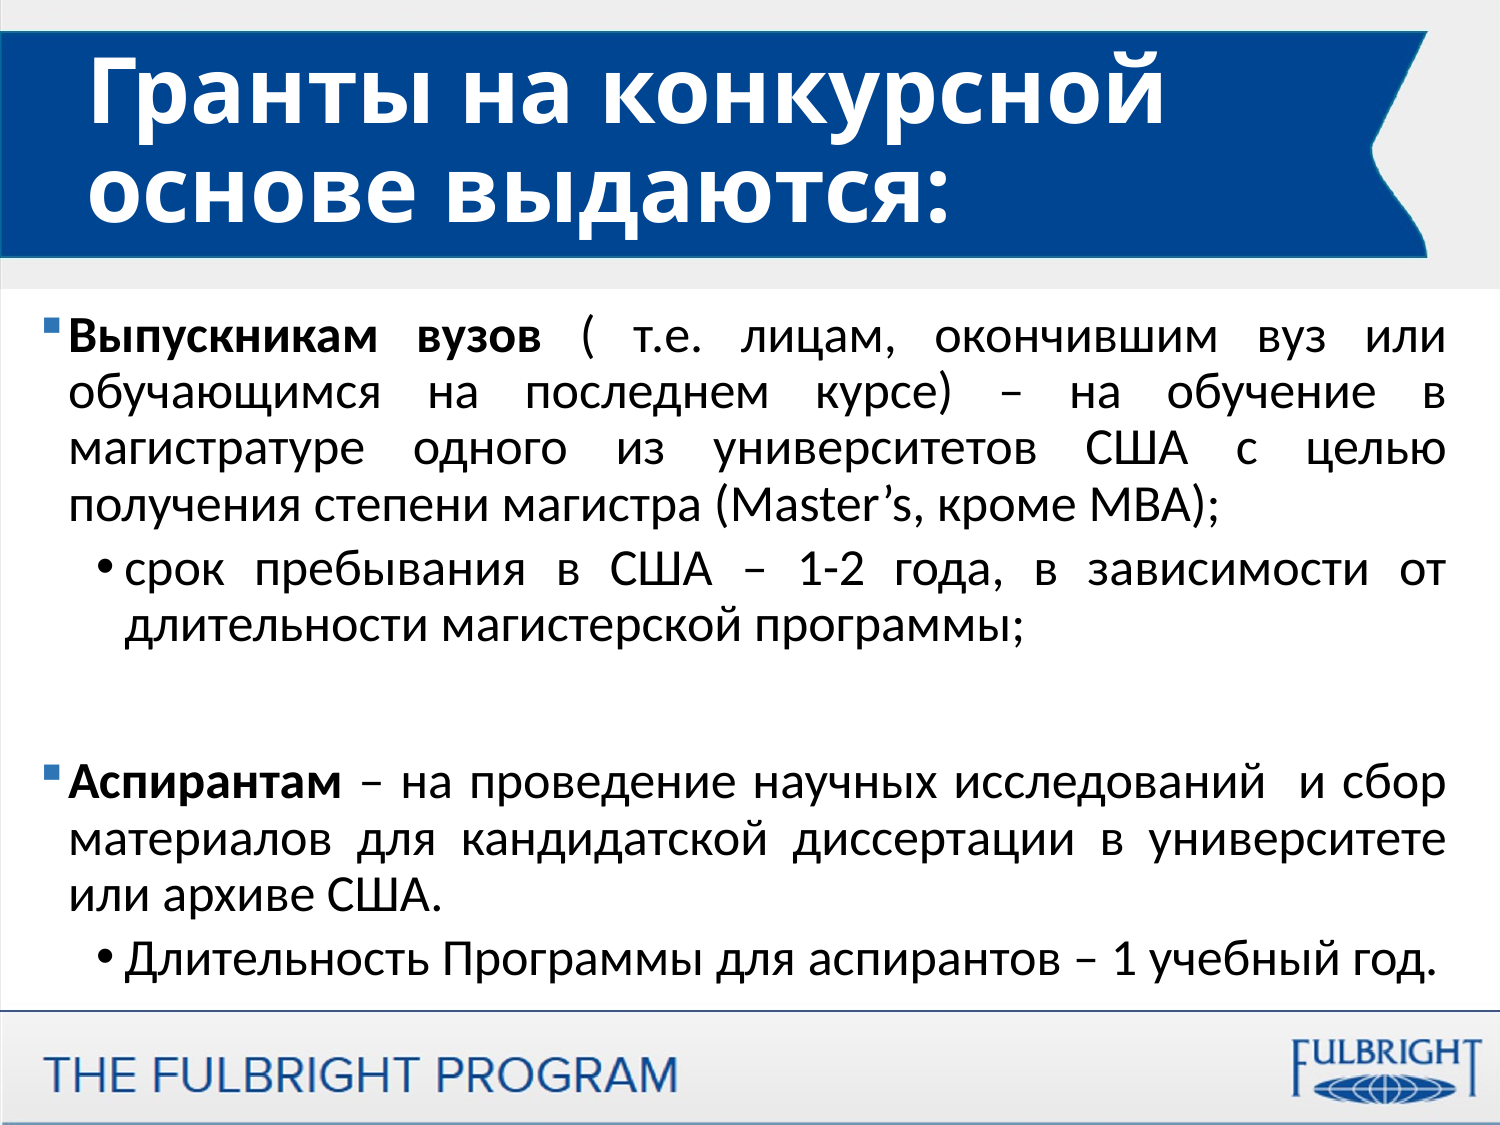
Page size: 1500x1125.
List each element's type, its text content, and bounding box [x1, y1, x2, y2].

title Гранты на конкурсной основе выдаются: [70, 49, 1497, 238]
picture [0, 0, 1500, 1125]
list Выпускникам вузов ( т.е. лицам, окончившим вуз или обучающимся на последнем курсе) – на обучение в магистратуре одного из университетов США с целью получения степени магистра (Master’s, кроме MBA); срок пребывания в США – 1-2 года, в зависимости от длительности магистерской программы; Аспирантам – на проведение научных исследований и сбор материалов для кандидатской диссертации в университете или архиве США. Длительность Программы для аспирантов – 1 учебный год. [24, 299, 1463, 962]
